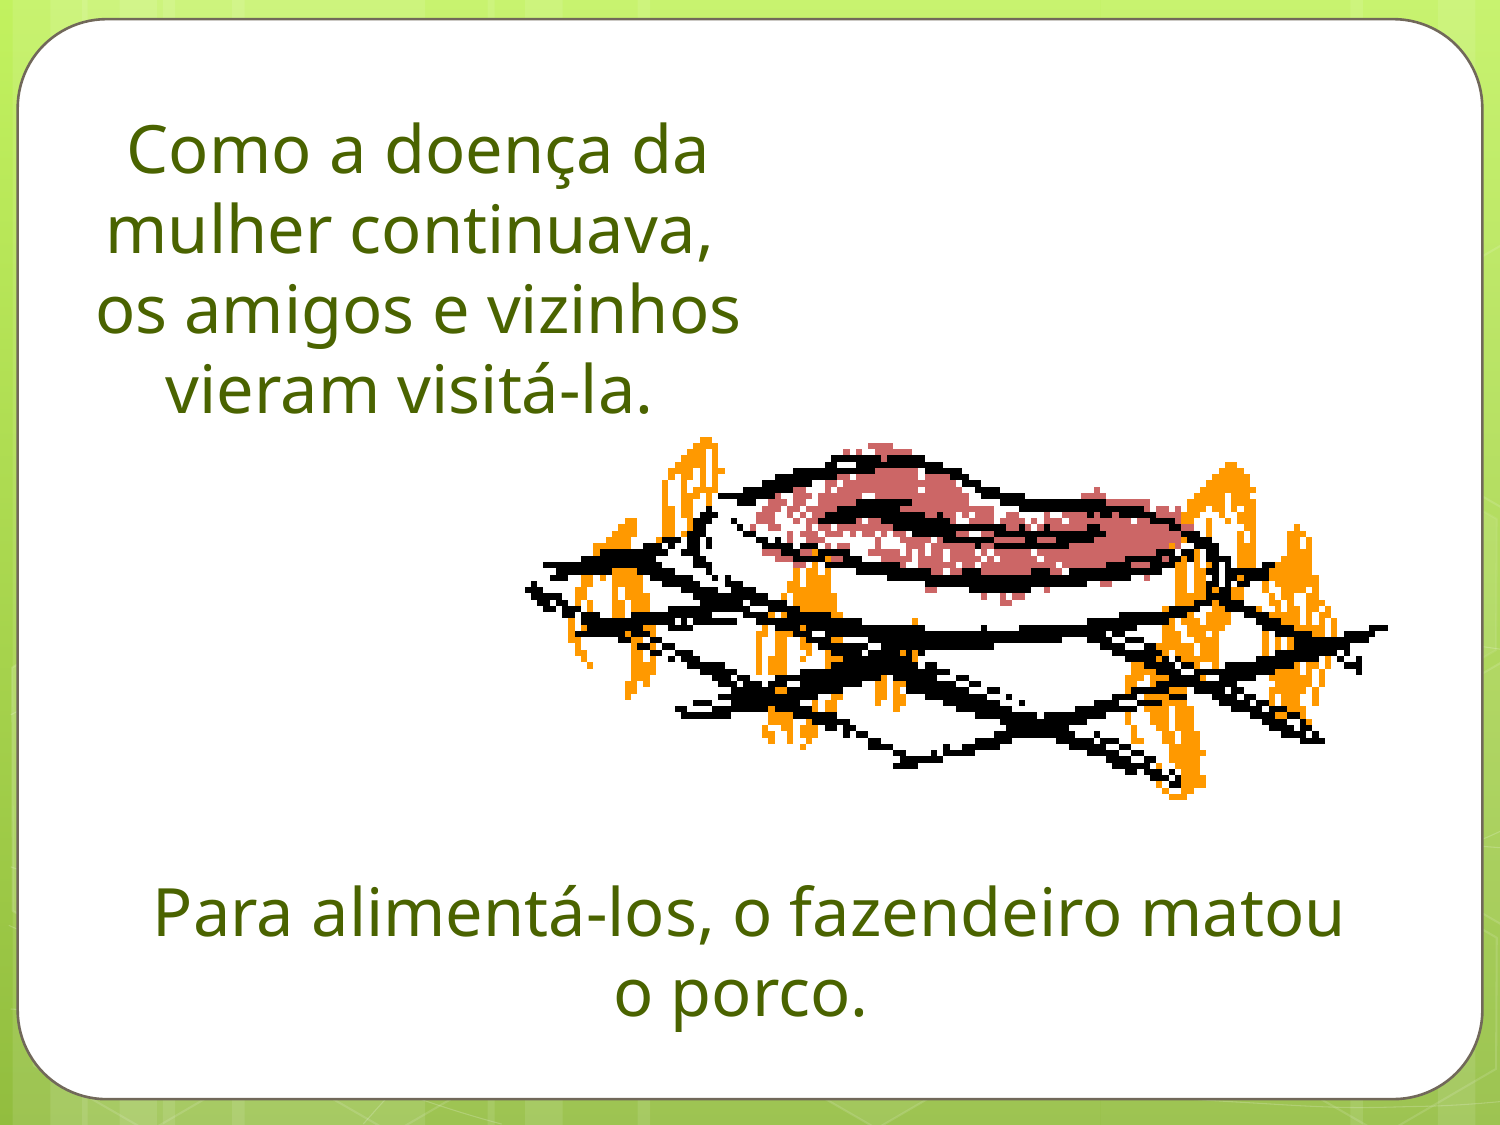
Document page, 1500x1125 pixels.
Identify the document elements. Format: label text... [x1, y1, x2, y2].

picture [524, 412, 1388, 807]
text_box Como a doença da mulher continuava, os amigos e vizinhos vieram visitá-la. [49, 99, 788, 435]
text_box Para alimentá-los, o fazendeiro matou o porco. [125, 862, 1375, 1038]
text_box [16, 17, 1484, 1101]
